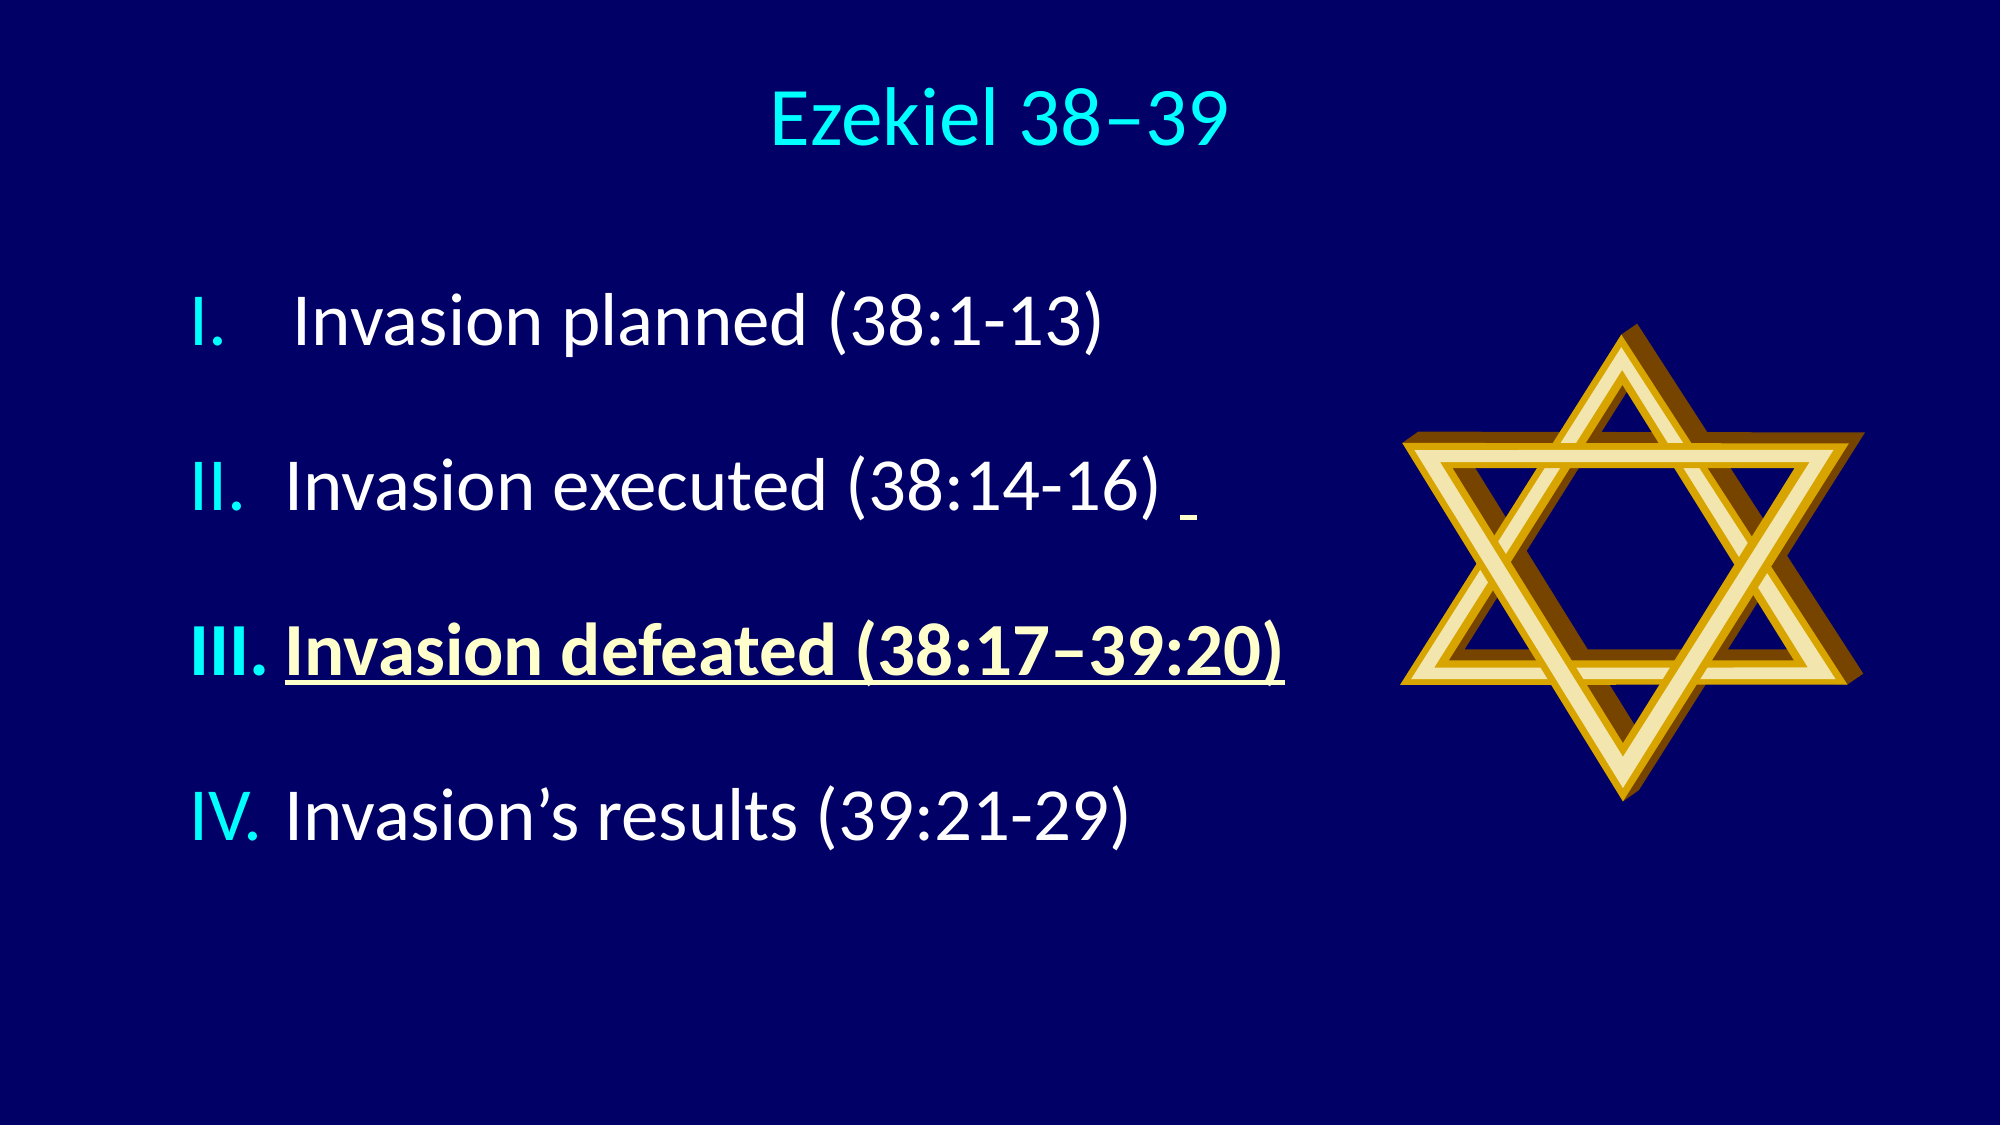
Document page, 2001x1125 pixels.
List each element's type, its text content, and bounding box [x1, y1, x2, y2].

list Invasion planned (38:1-13) Invasion executed (38:14-16) Invasion defeated (38:17‒39:20) Invasion’s results (39:21-29) [174, 262, 1526, 776]
title Ezekiel 38‒39 [300, 37, 1700, 188]
picture [1399, 323, 1866, 802]
